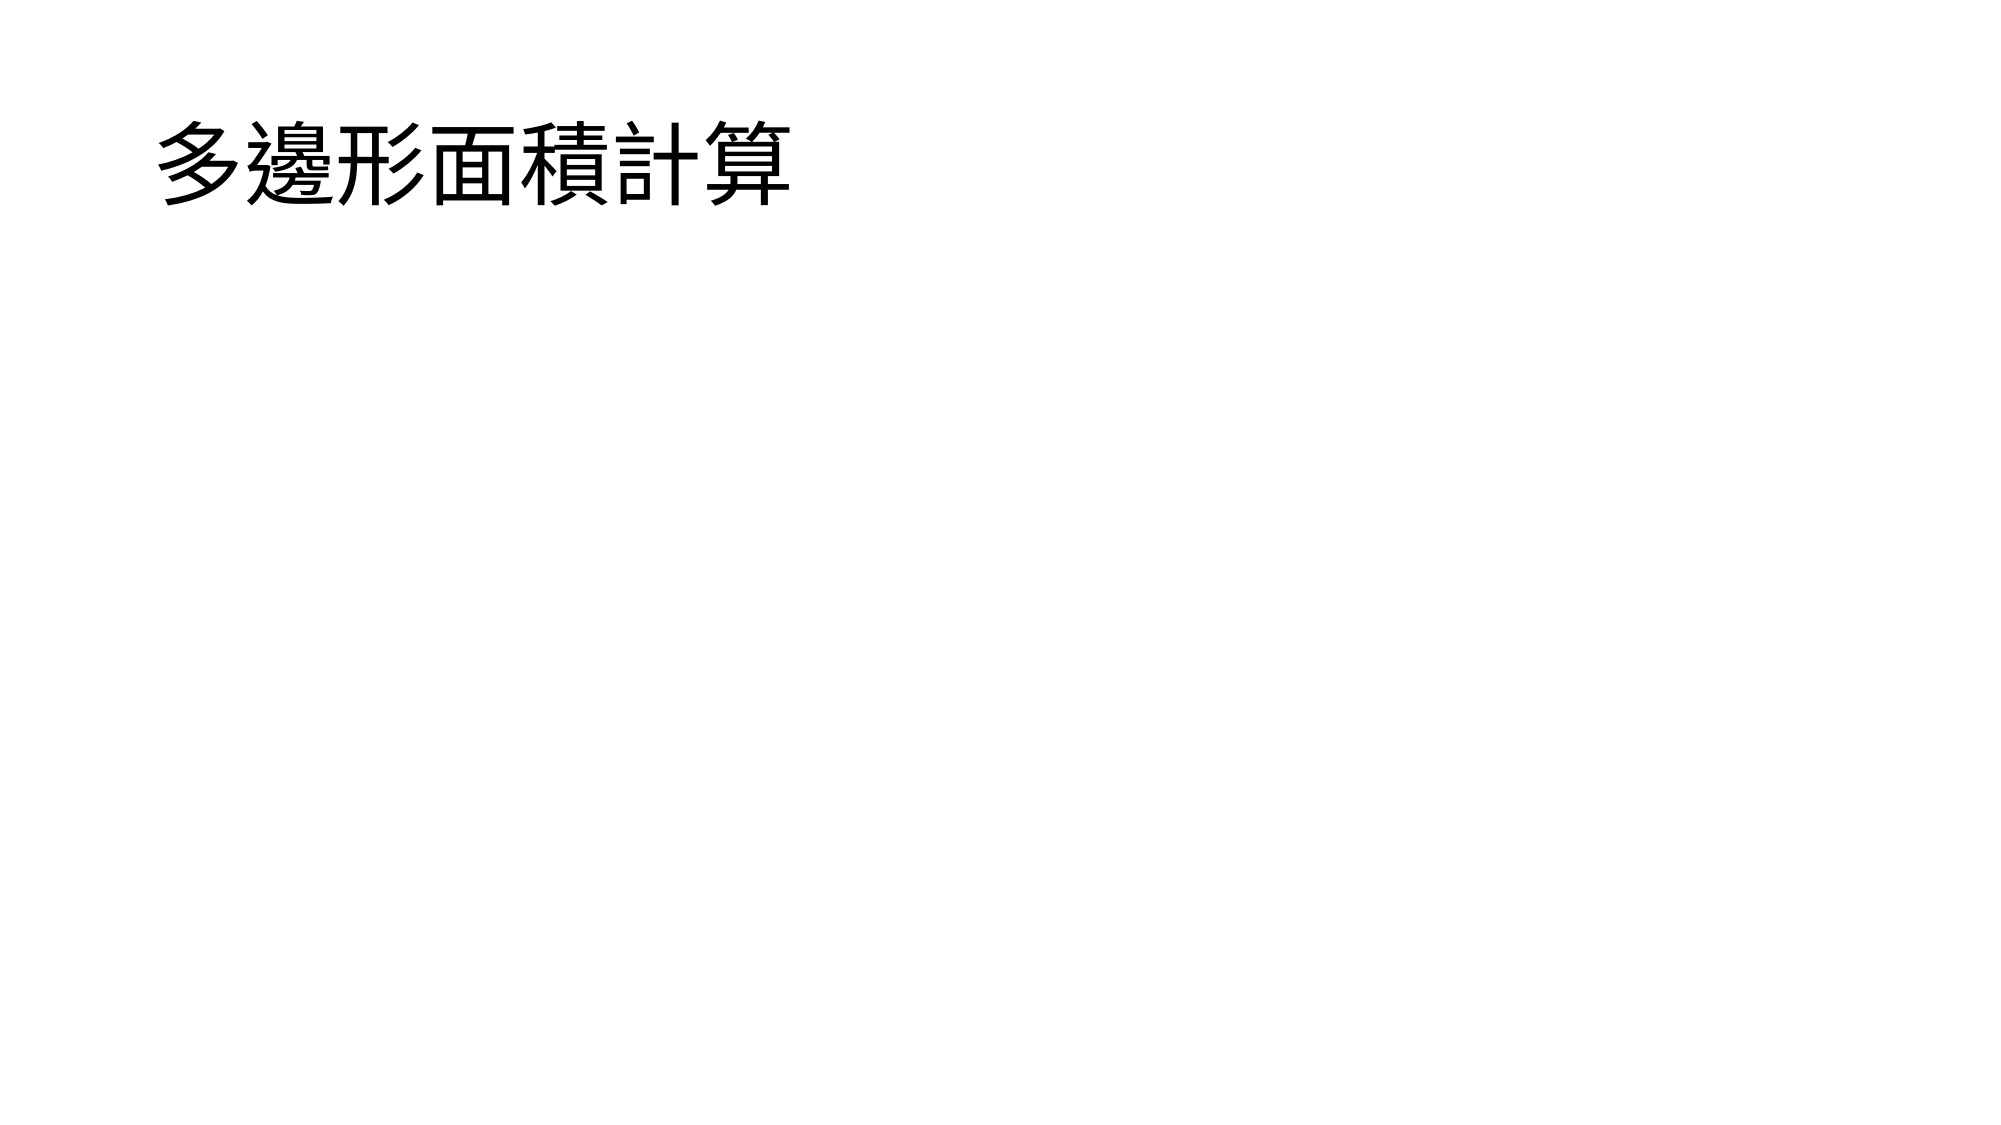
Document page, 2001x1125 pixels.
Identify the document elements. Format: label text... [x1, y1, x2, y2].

title 多邊形面積計算 [137, 59, 1863, 278]
